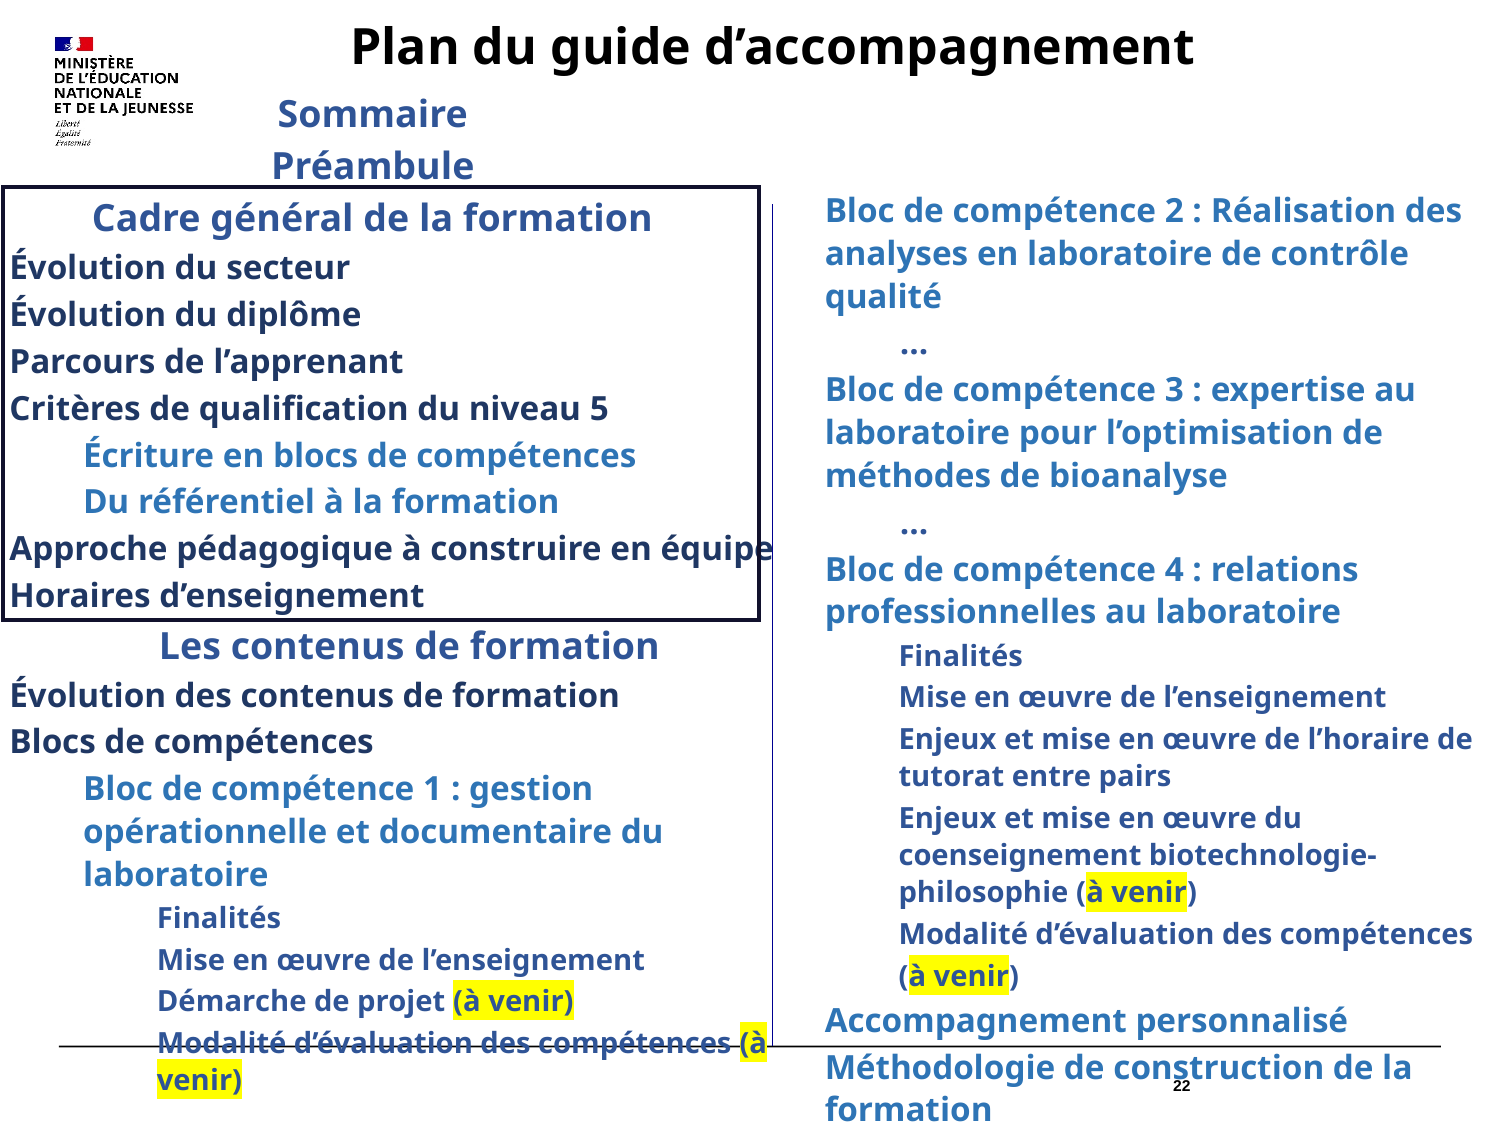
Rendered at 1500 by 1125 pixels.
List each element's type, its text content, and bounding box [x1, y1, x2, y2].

slide_number 22 [1027, 1046, 1191, 1125]
text_box Bloc de compétence 2 : Réalisation des analyses en laboratoire de contrôle qualité … Bloc de compétence 3 : expertise au laboratoire pour l’optimisation de méthodes de bioanalyse … Bloc de compétence 4 : relations professionnelles au laboratoire Finalités Mise en œuvre de l’enseignement Enjeux et mise en œuvre de l’horaire de tutorat entre pairs Enjeux et mise en œuvre du coenseignement biotechnologie-philosophie (à venir) Modalité d’évaluation des compétences (à venir) Accompagnement personnalisé Méthodologie de construction de la formation [662, 179, 1500, 1125]
text_box [1, 185, 761, 622]
text_box Sommaire Préambule Cadre général de la formation Évolution du secteur Évolution du diplôme Parcours de l’apprenant Critères de qualification du niveau 5 Écriture en blocs de compétences Du référentiel à la formation Approche pédagogique à construire en équipe Horaires d’enseignement Les contenus de formation Évolution des contenus de formation Blocs de compétences Bloc de compétence 1 : gestion opérationnelle et documentaire du laboratoire Finalités Mise en œuvre de l’enseignement Démarche de projet (à venir) Modalité d’évaluation des compétences (à venir) [0, 79, 825, 1104]
text_box Plan du guide d’accompagnement [126, 0, 1420, 108]
picture [41, 23, 126, 79]
